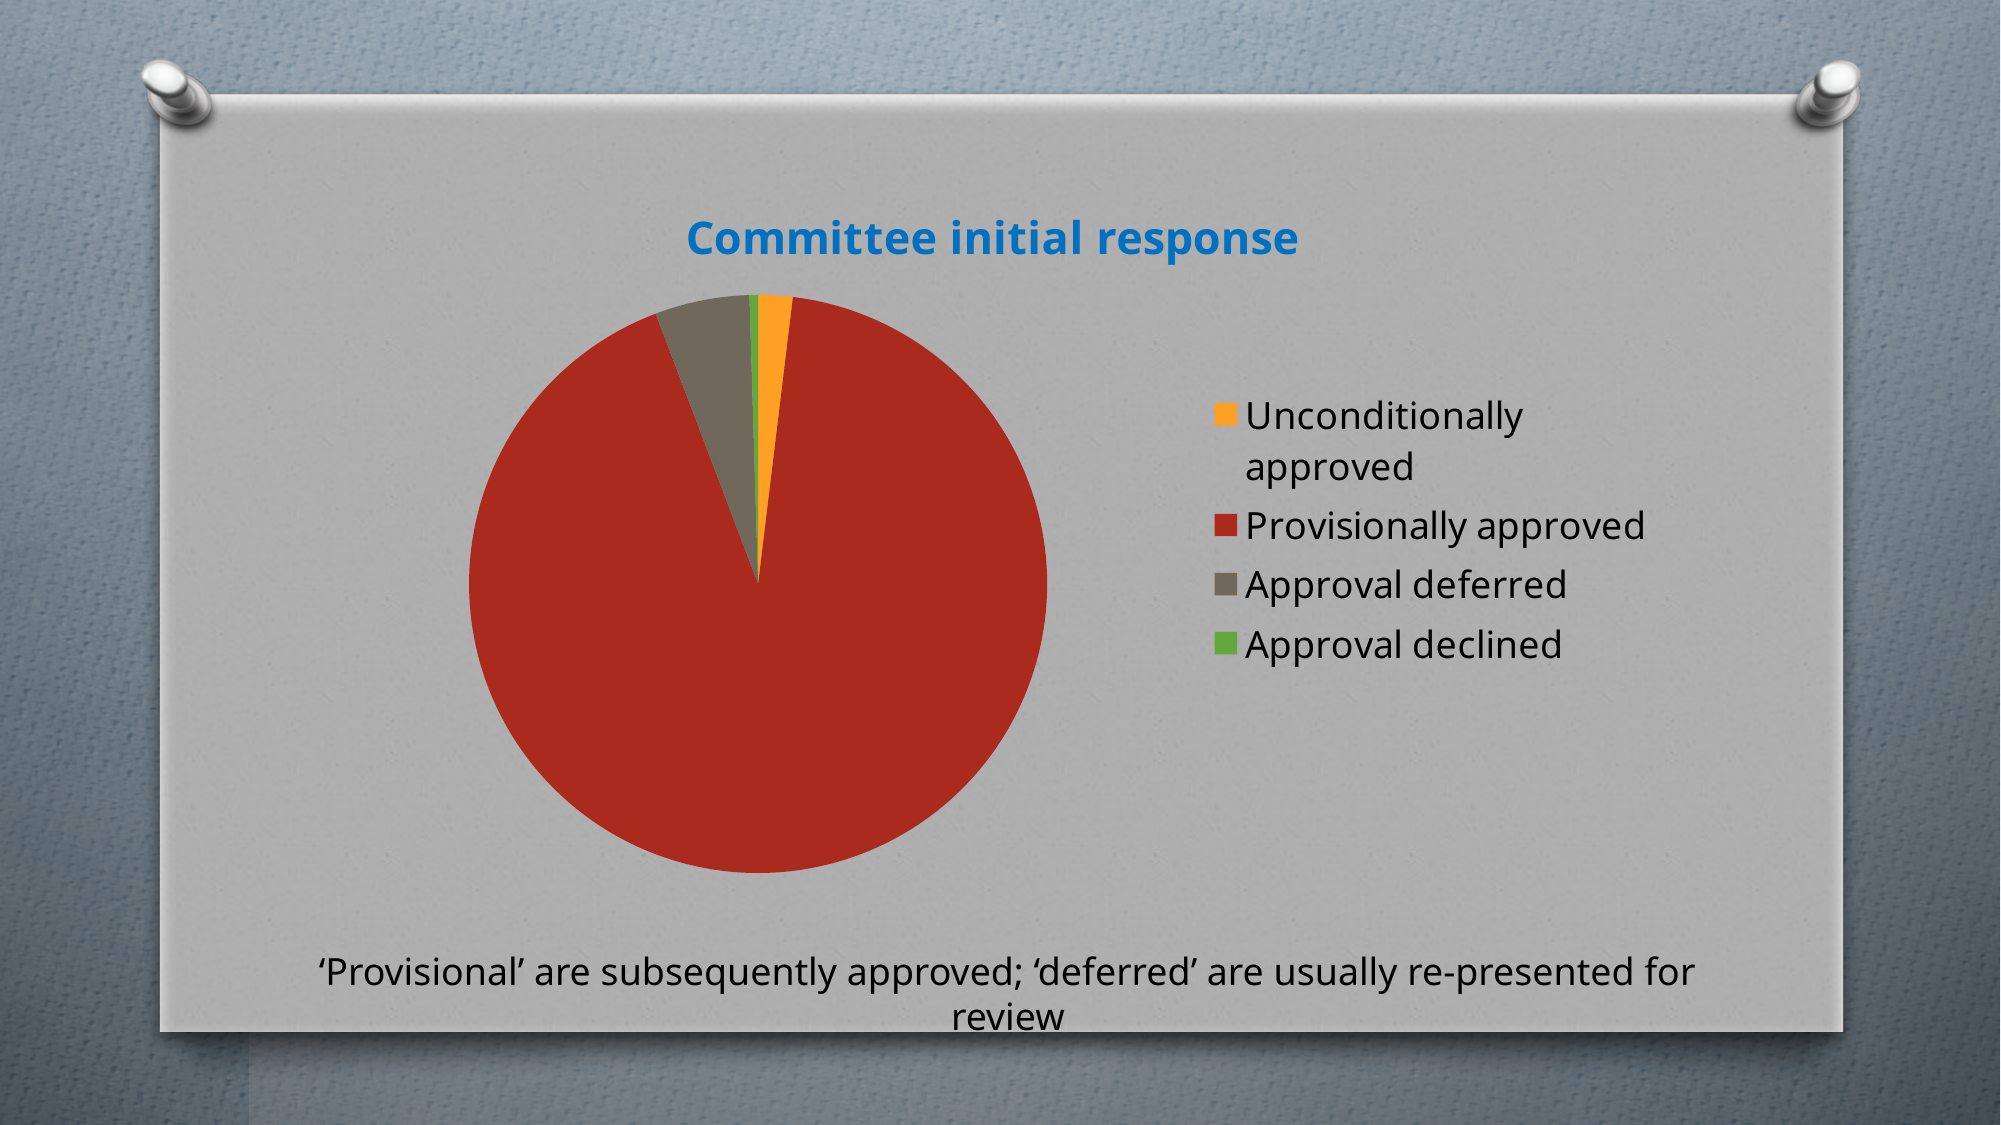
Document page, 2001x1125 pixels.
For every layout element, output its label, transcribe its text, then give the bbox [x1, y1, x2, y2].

picture [107, 24, 256, 158]
picture [1764, 30, 1911, 161]
text_box ‘Provisional’ are subsequently approved; ‘deferred’ are usually re-presented for review [263, 940, 1753, 1046]
chart [313, 170, 1672, 888]
